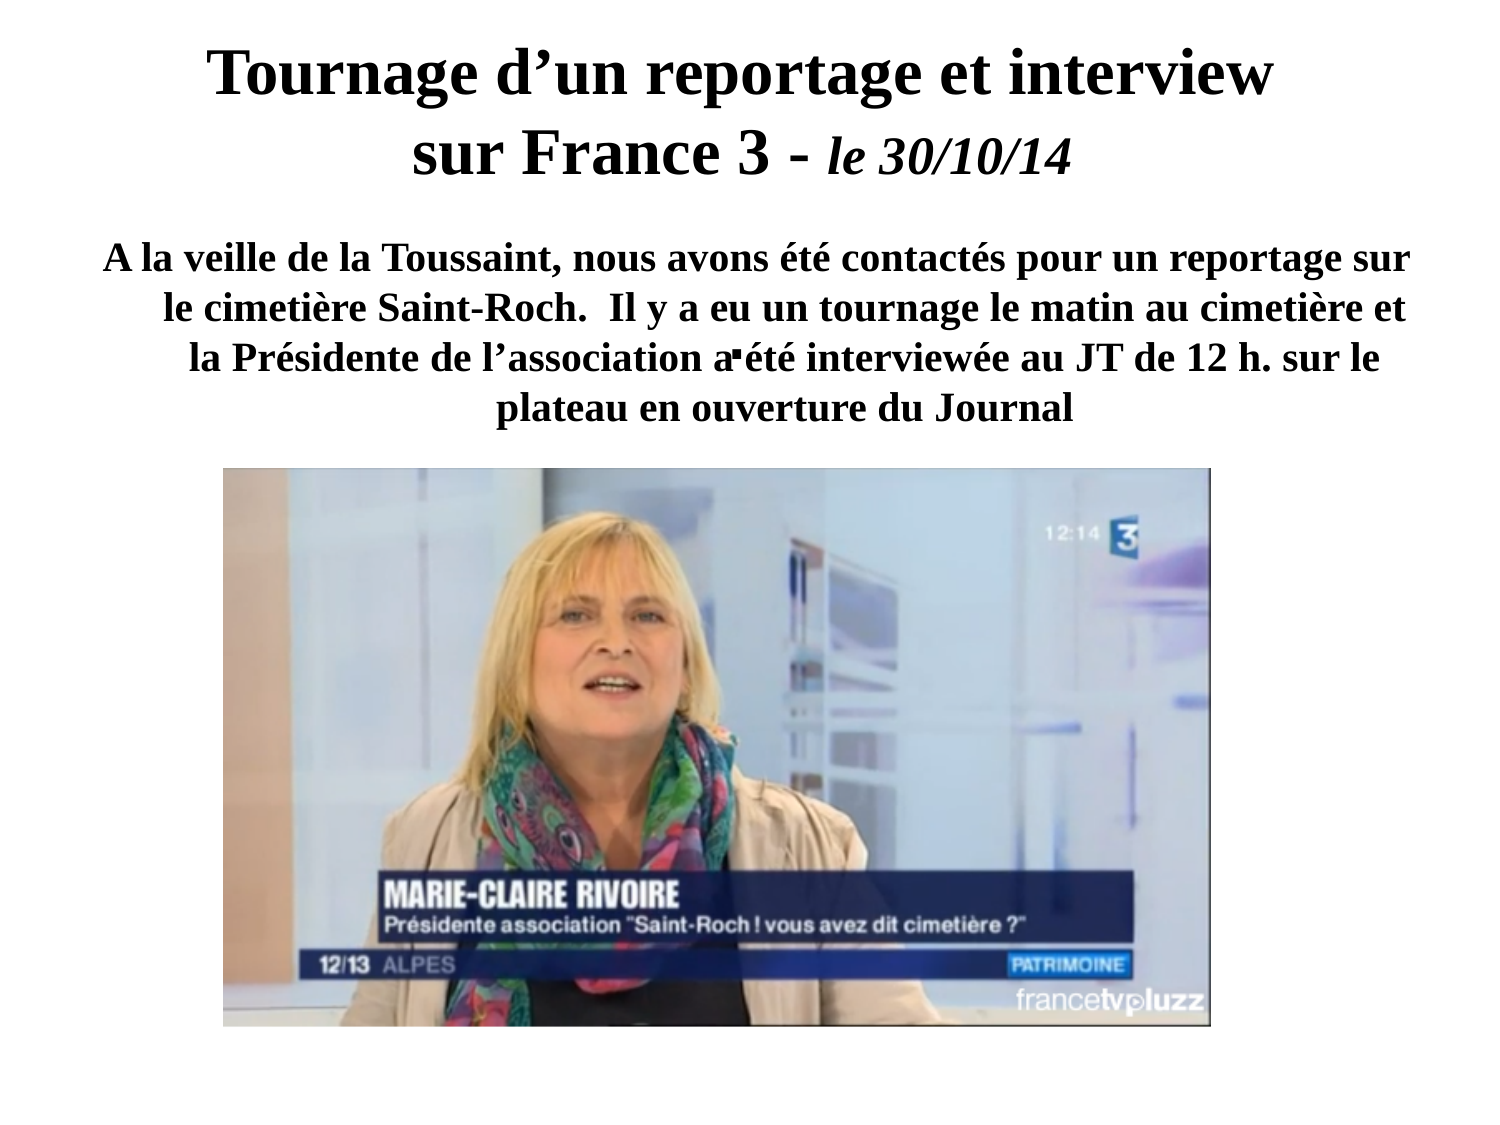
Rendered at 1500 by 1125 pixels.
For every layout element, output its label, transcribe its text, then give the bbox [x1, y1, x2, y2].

title Tournage d’un reportage et interview sur France 3 - le 30/10/14 . [74, 44, 1426, 212]
picture [223, 468, 1212, 1032]
list A la veille de la Toussaint, nous avons été contactés pour un reportage sur le cimetière Saint-Roch. Il y a eu un tournage le matin au cimetière et la Présidente de l’association a été interviewée au JT de 12 h. sur le plateau en ouverture du Journal [81, 222, 1433, 966]
